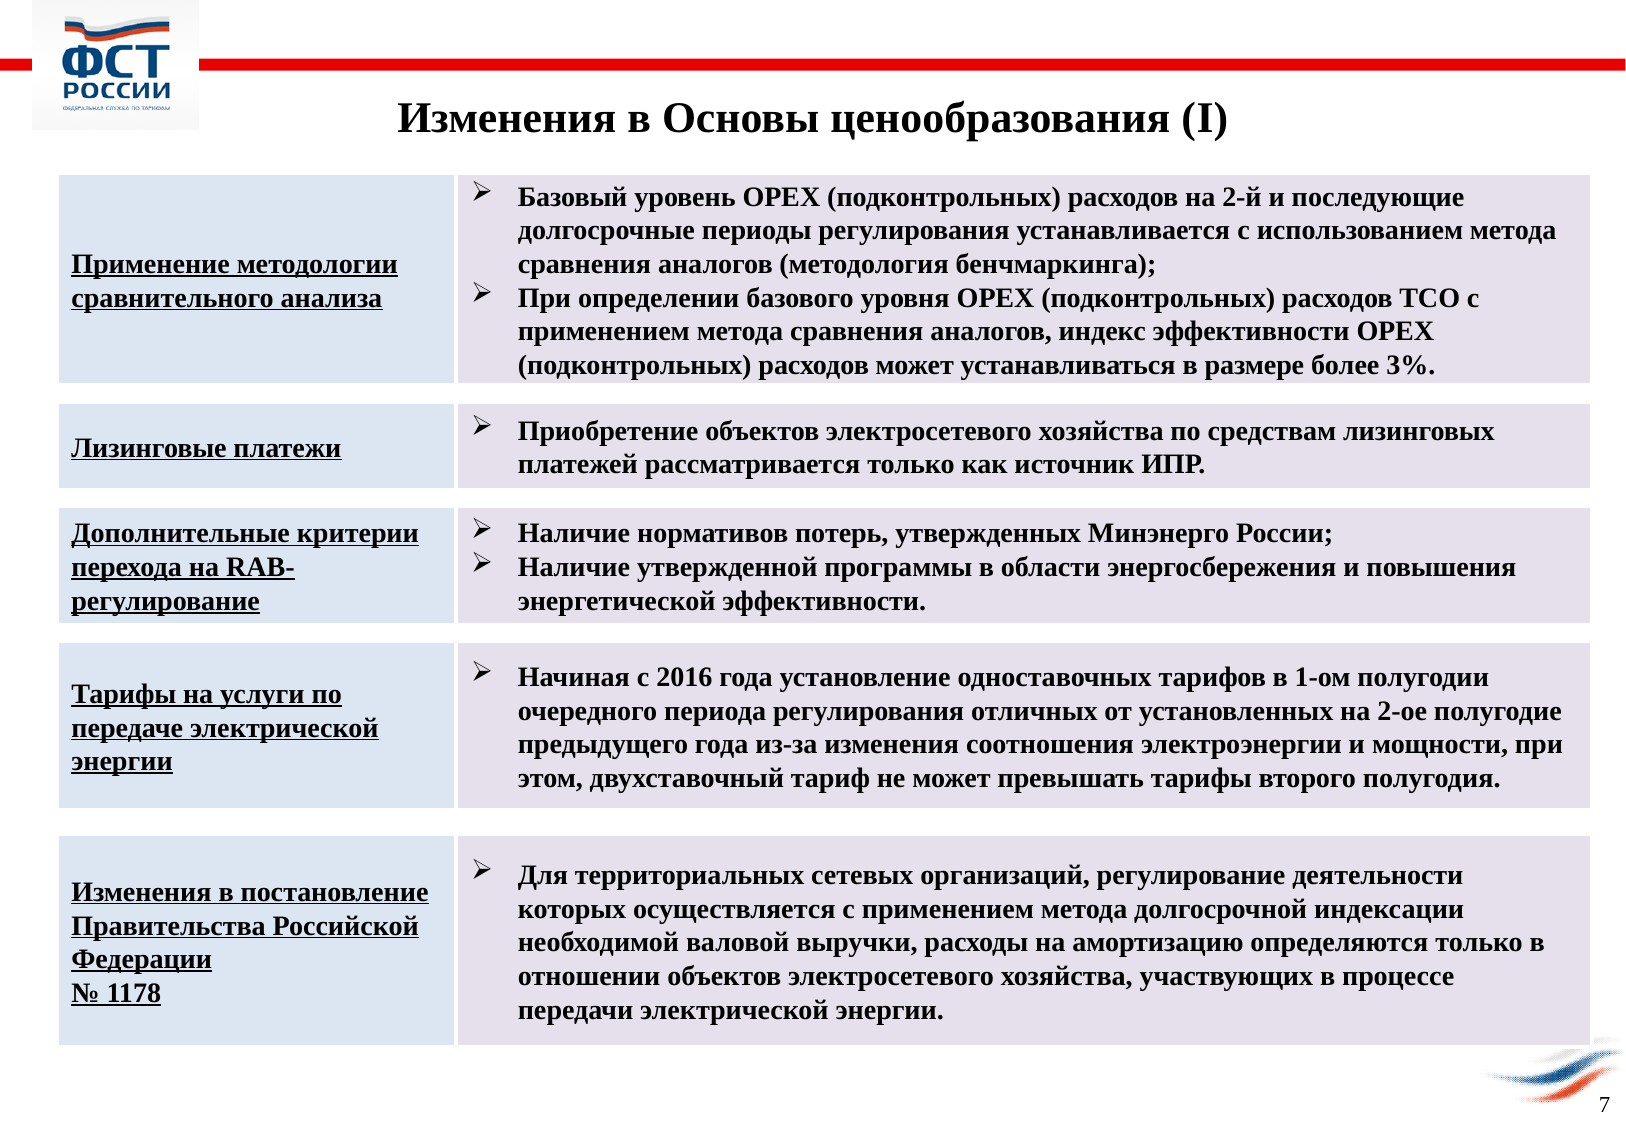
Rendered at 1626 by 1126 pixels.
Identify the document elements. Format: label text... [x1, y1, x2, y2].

text_box Наличие нормативов потерь, утвержденных Минэнерго России; Наличие утвержденной программы в области энергосбережения и повышения энергетической эффективности. [454, 504, 1594, 627]
text_box Для территориальных сетевых организаций, регулирование деятельности которых осуществляется с применением метода долгосрочной индексации необходимой валовой выручки, расходы на амортизацию определяются только в отношении объектов электросетевого хозяйства, участвующих в процессе передачи электрической энергии. [454, 832, 1594, 1049]
text_box Дополнительные критерии перехода на RAB-регулирование [55, 504, 454, 627]
text_box Изменения в Основы ценообразования (I) [210, 81, 1415, 150]
text_box Начиная с 2016 года установление одноставочных тарифов в 1-ом полугодии очередного периода регулирования отличных от установленных на 2-ое полугодие предыдущего года из-за изменения соотношения электроэнергии и мощности, при этом, двухставочный тариф не может превышать тарифы второго полугодия. [454, 639, 1594, 813]
picture [1478, 1029, 1626, 1126]
text_box Приобретение объектов электросетевого хозяйства по средствам лизинговых платежей рассматривается только как источник ИПР. [454, 399, 1594, 492]
text_box Лизинговые платежи [55, 399, 454, 492]
text_box 7 [1584, 1082, 1626, 1125]
text_box Применение методологии сравнительного анализа [55, 171, 454, 387]
text_box Изменения в постановление Правительства Российской Федерации № 1178 [55, 832, 454, 1049]
picture [32, 0, 199, 130]
text_box Тарифы на услуги по передаче электрической энергии [55, 639, 454, 813]
text_box Базовый уровень ОРЕХ (подконтрольных) расходов на 2-й и последующие долгосрочные периоды регулирования устанавливается с использованием метода сравнения аналогов (методология бенчмаркинга); При определении базового уровня ОРЕХ (подконтрольных) расходов ТСО с применением метода сравнения аналогов, индекс эффективности ОРЕХ (подконтрольных) расходов может устанавливаться в размере более 3%. [454, 171, 1594, 387]
